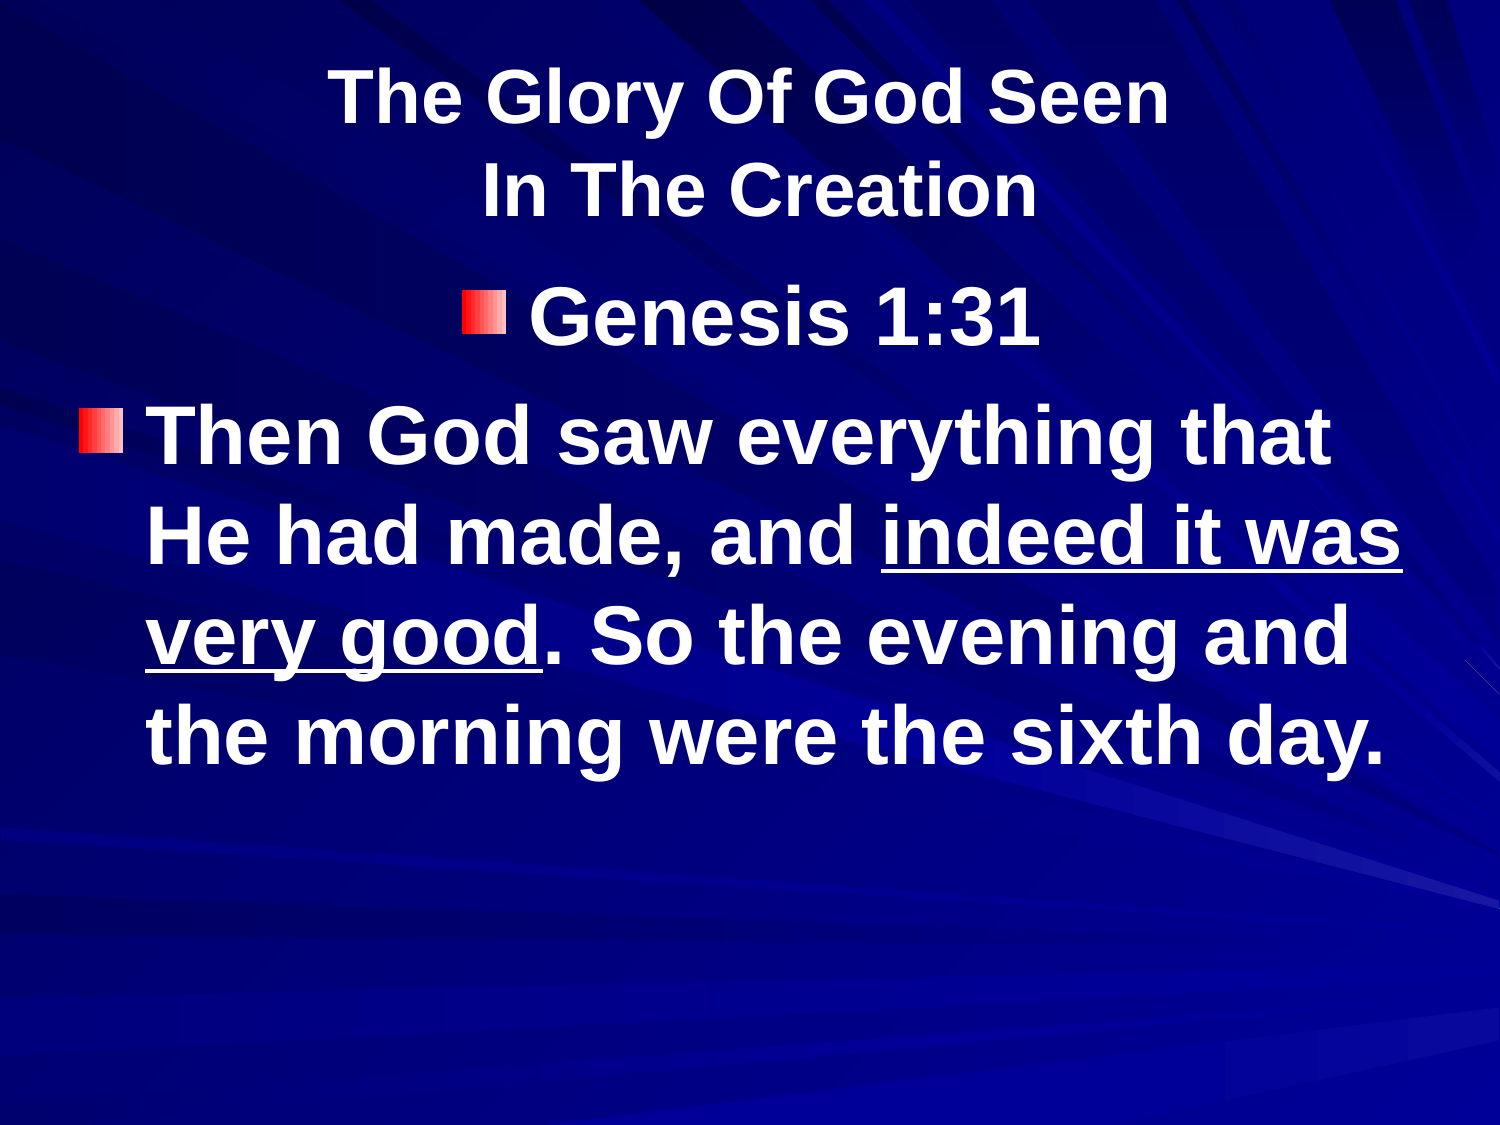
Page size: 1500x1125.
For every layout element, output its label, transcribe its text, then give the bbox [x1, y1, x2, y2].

picture [75, 404, 128, 458]
picture [458, 286, 511, 339]
list Genesis 1:31 Then God saw everything that He had made, and indeed it was very good. So the evening and the morning were the sixth day. [74, 261, 1426, 1007]
title The Glory Of God Seen In The Creation [74, 45, 1426, 234]
